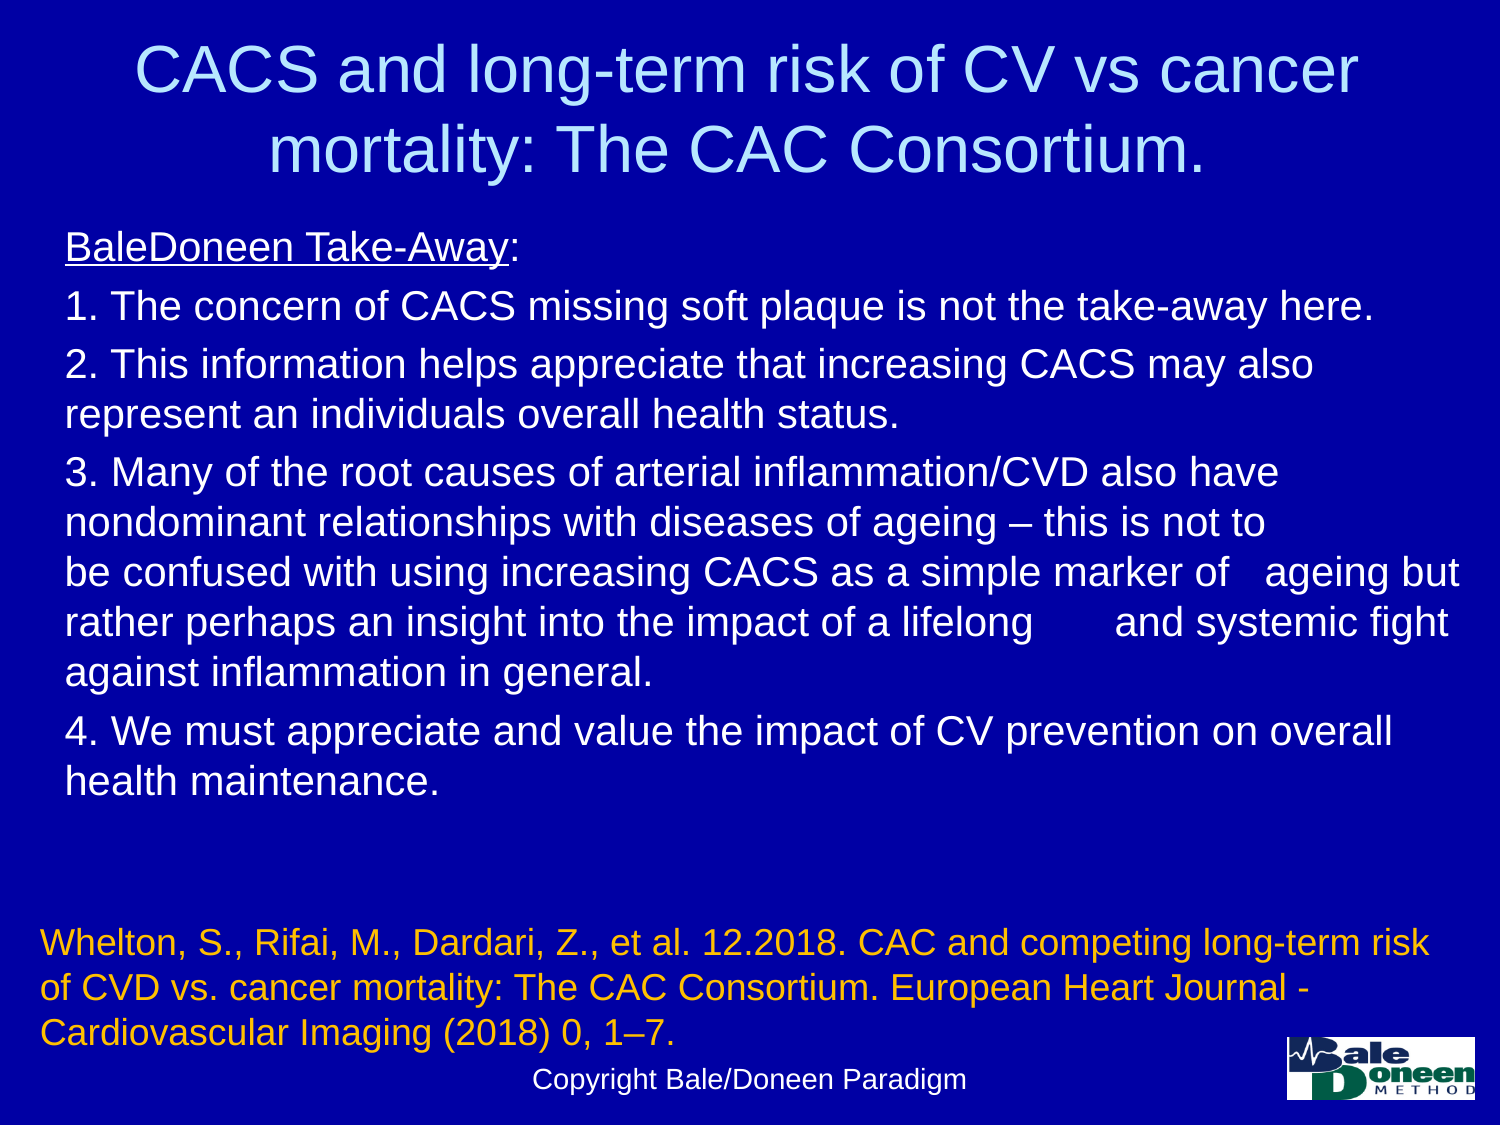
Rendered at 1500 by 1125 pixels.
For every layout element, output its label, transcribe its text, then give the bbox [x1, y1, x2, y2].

text_box Whelton, S., Rifai, M., Dardari, Z., et al. 12.2018. CAC and competing long-term risk of CVD vs. cancer mortality: The CAC Consortium. European Heart Journal - Cardiovascular Imaging (2018) 0, 1–7. [24, 910, 1446, 1061]
title CACS and long-term risk of CV vs cancer mortality: The CAC Consortium. [49, 37, 1446, 176]
footer Copyright Bale/Doneen Paradigm [512, 1061, 988, 1103]
list BaleDoneen Take-Away: 1. The concern of CACS missing soft plaque is not the take-away here. 2. This information helps appreciate that increasing CACS may also represent an individuals overall health status. 3. Many of the root causes of arterial inflammation/CVD also have nondominant relationships with diseases of ageing – this is not to be confused with using increasing CACS as a simple marker of ageing but rather perhaps an insight into the impact of a lifelong and systemic fight against inflammation in general. 4. We must appreciate and value the impact of CV prevention on overall health maintenance. [49, 212, 1476, 888]
picture [1287, 1037, 1475, 1100]
